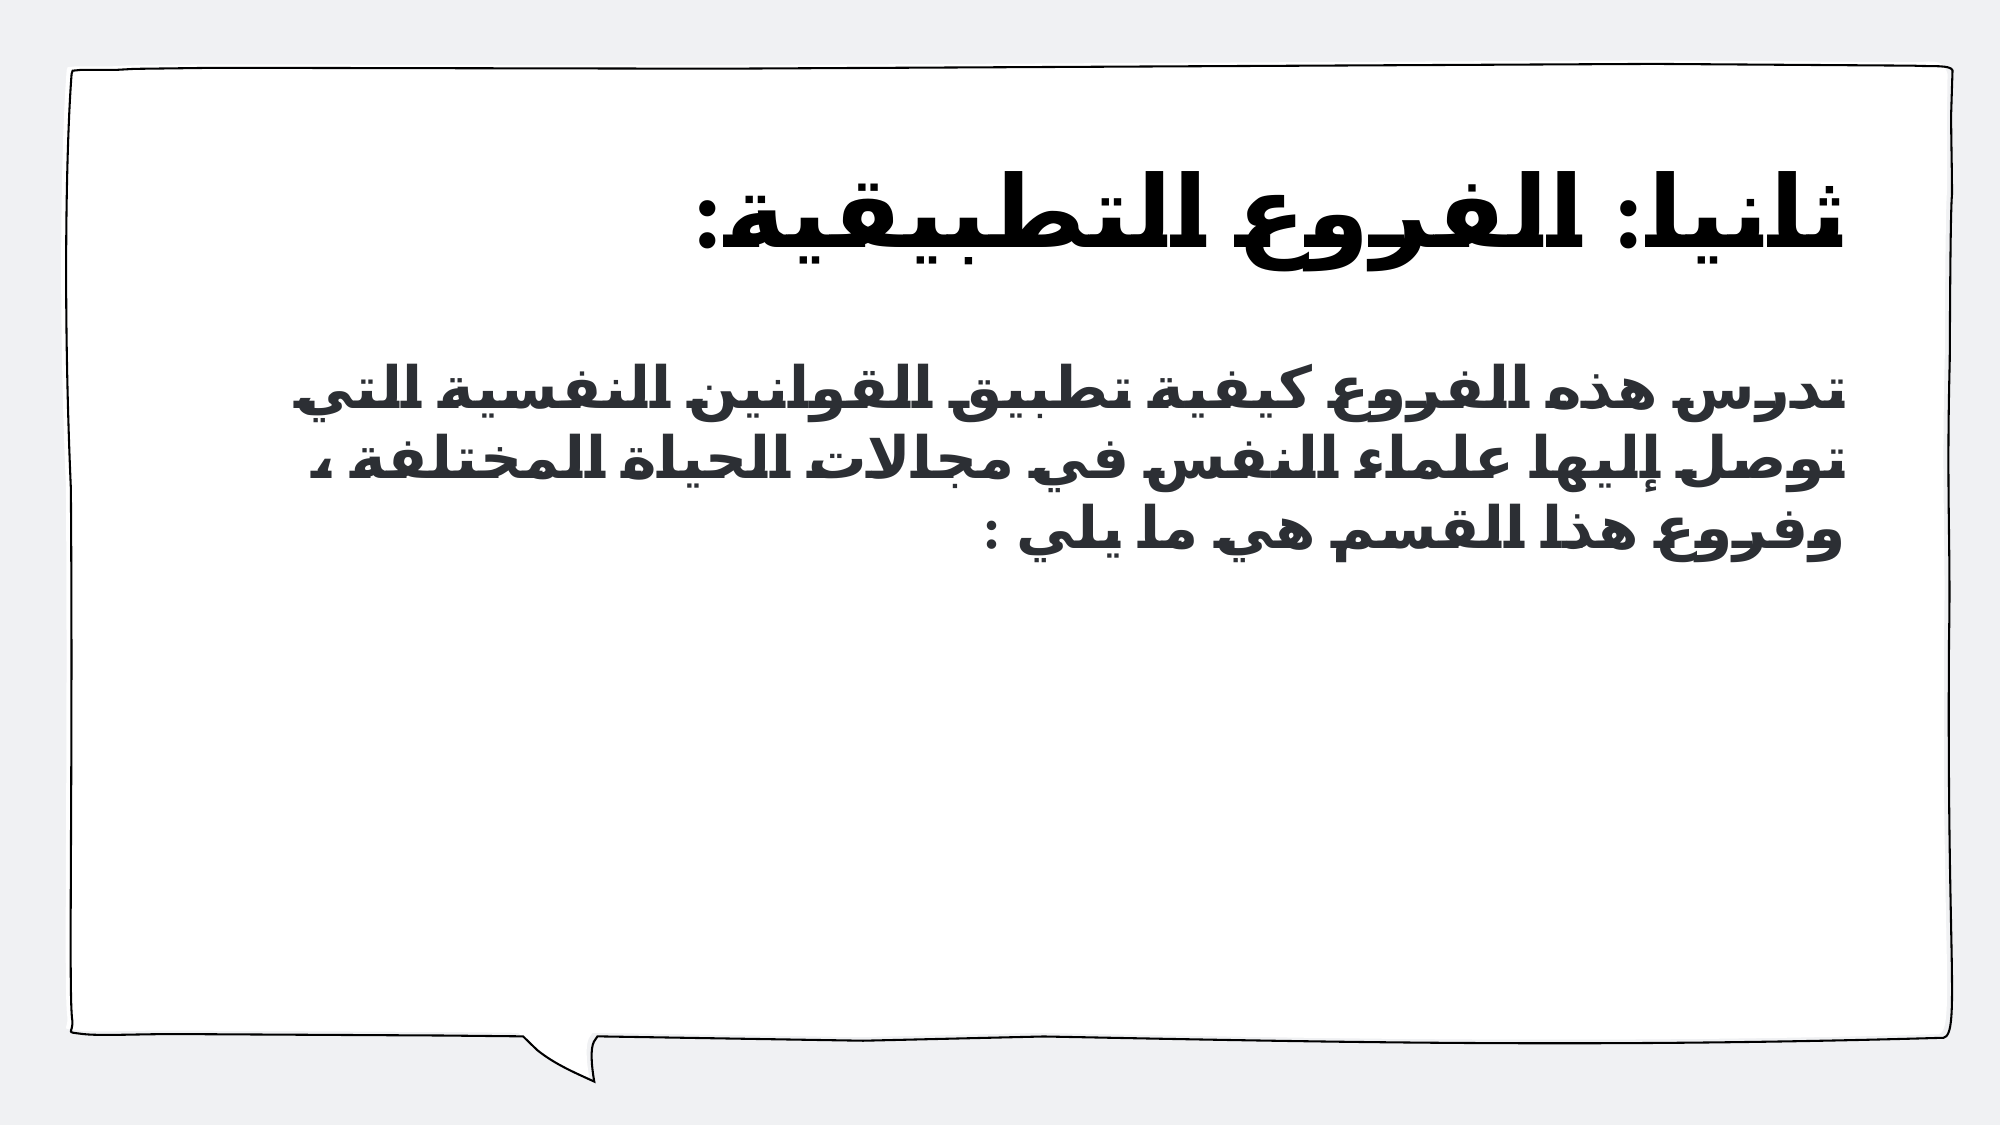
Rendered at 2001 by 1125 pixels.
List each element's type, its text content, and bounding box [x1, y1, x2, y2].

title ثانيا: الفروع التطبيقية: [167, 91, 1863, 324]
list تدرس هذه الفروع كيفية تطبيق القوانين النفسية التي توصل إليها علماء النفس في مجالات الحياة المختلفة ، وفروع هذا القسم هي ما يلي : [167, 342, 1863, 971]
